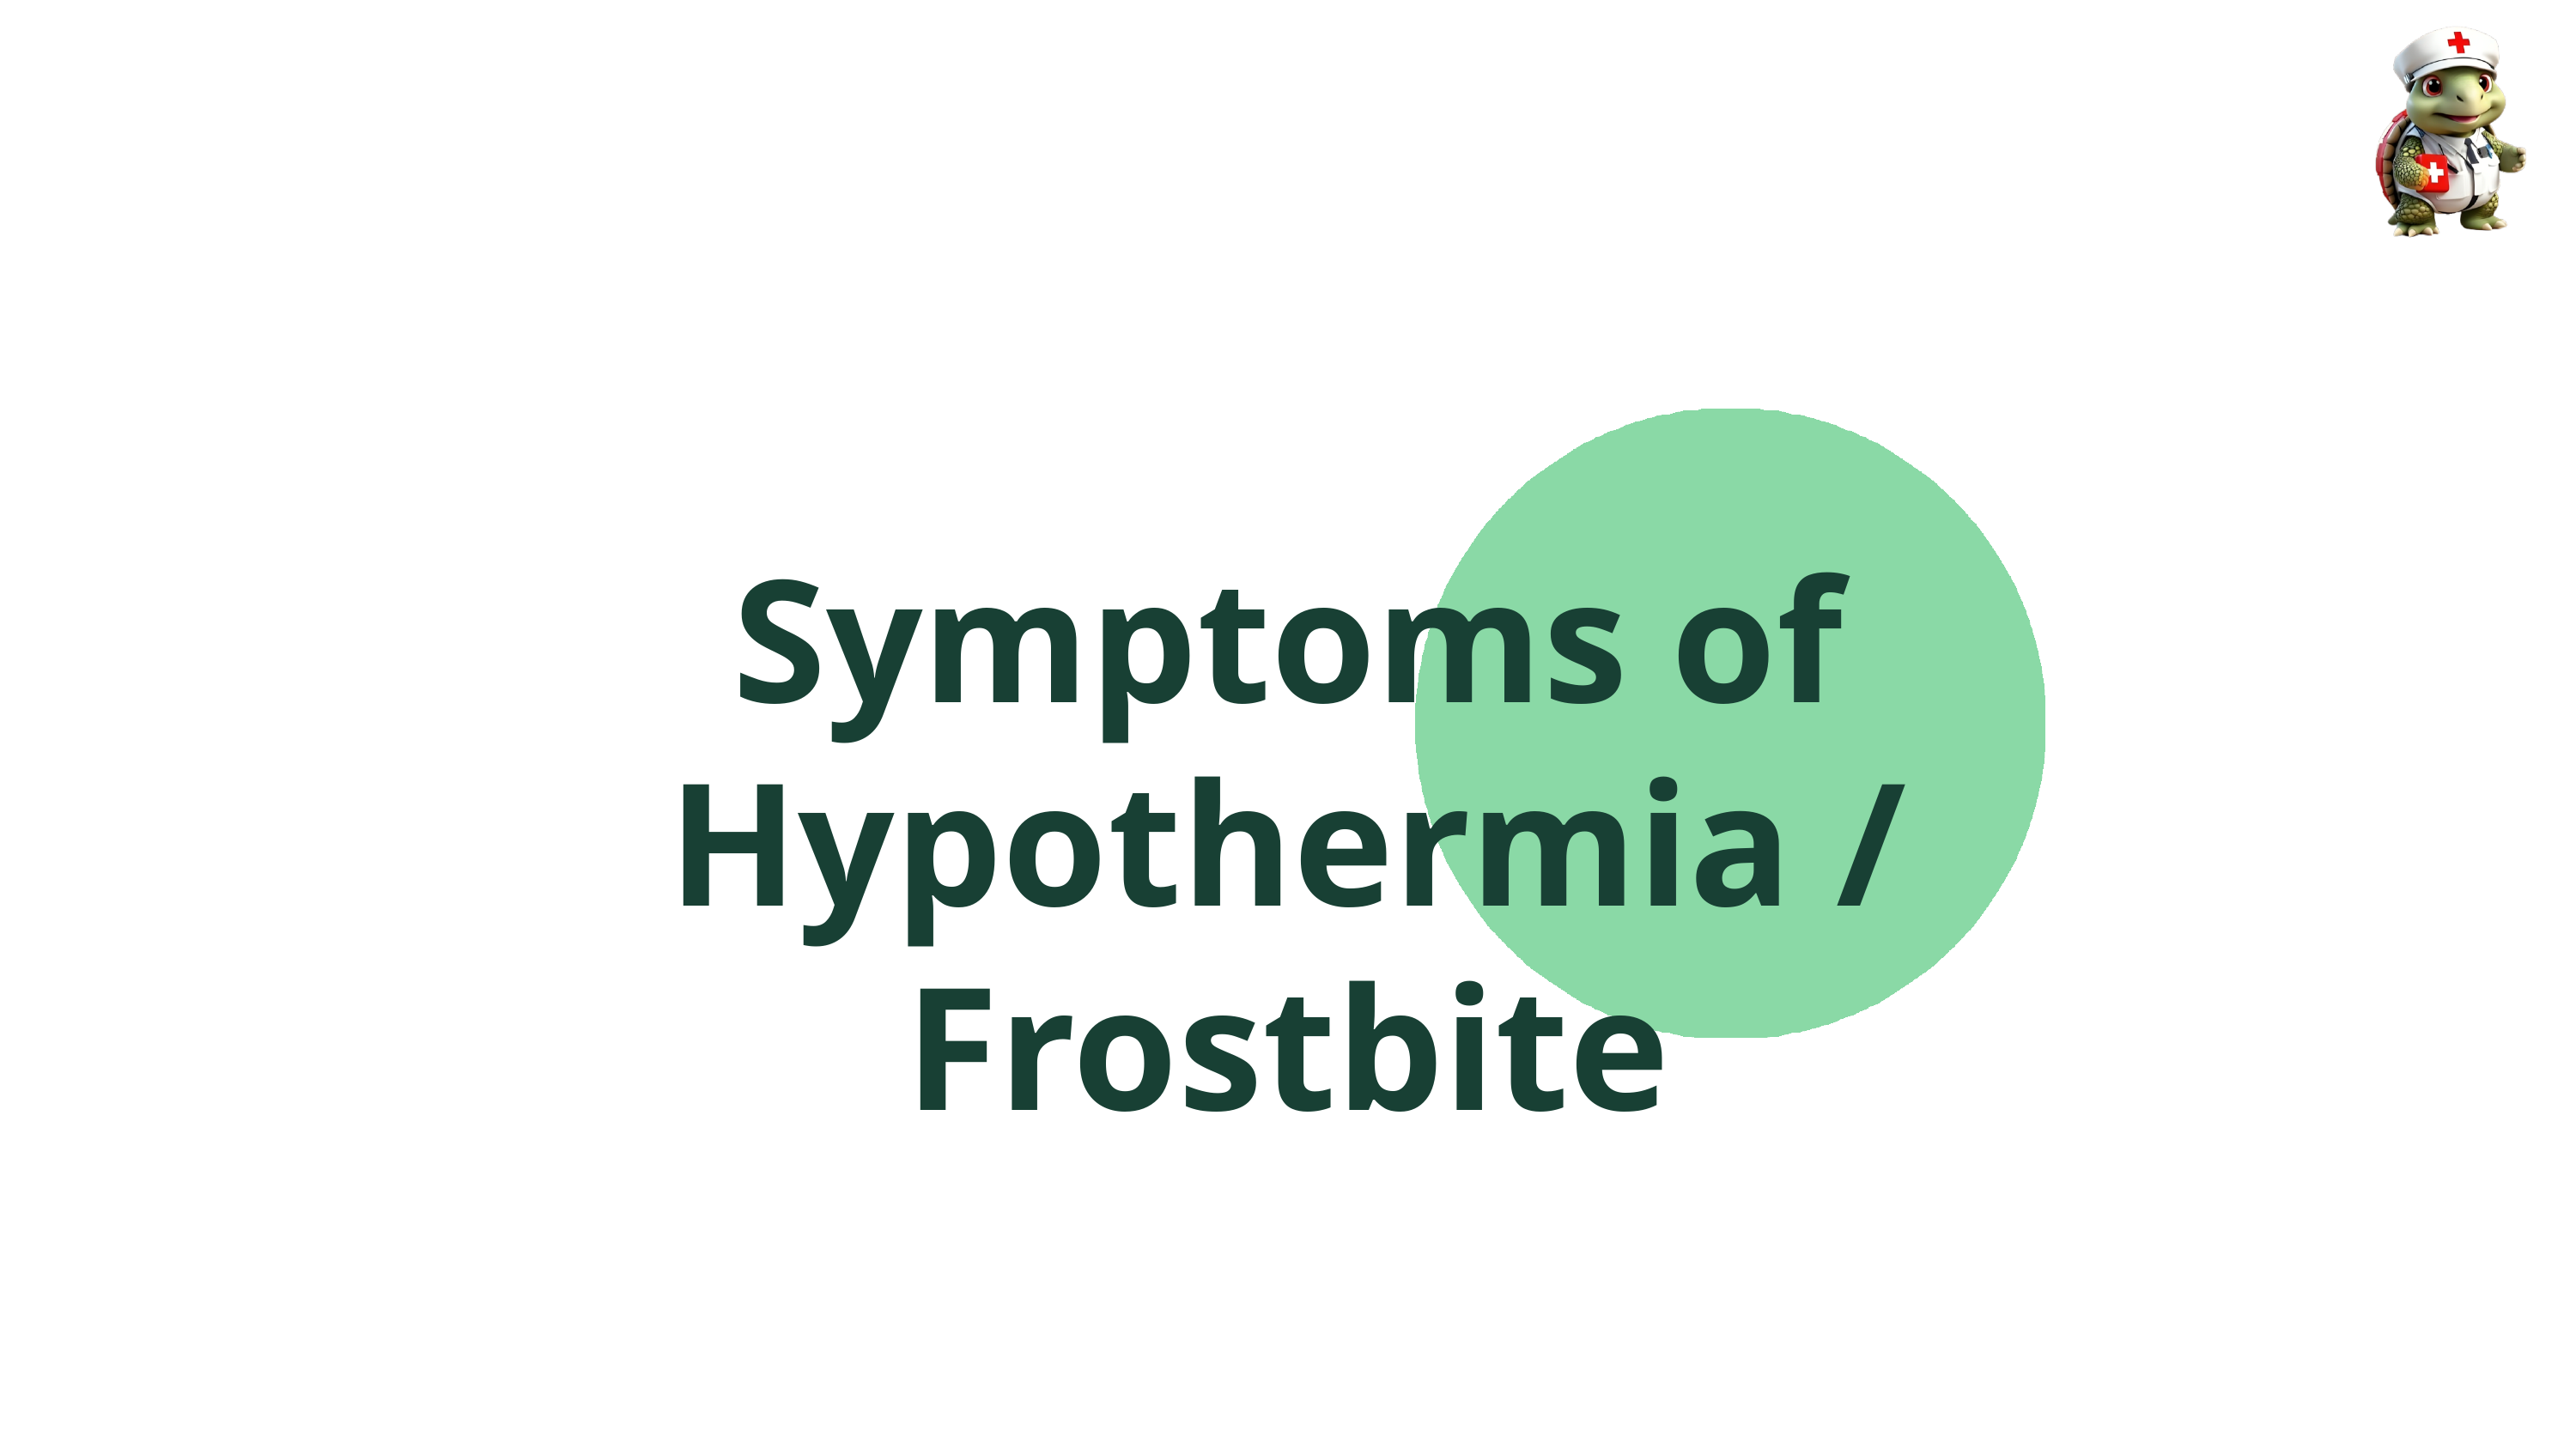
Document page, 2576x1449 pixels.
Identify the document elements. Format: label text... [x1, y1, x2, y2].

title Symptoms of Hypothermia / Frostbite [278, 532, 2298, 917]
picture [2253, 15, 2576, 246]
picture [1415, 409, 2045, 532]
picture [1415, 917, 2045, 1038]
